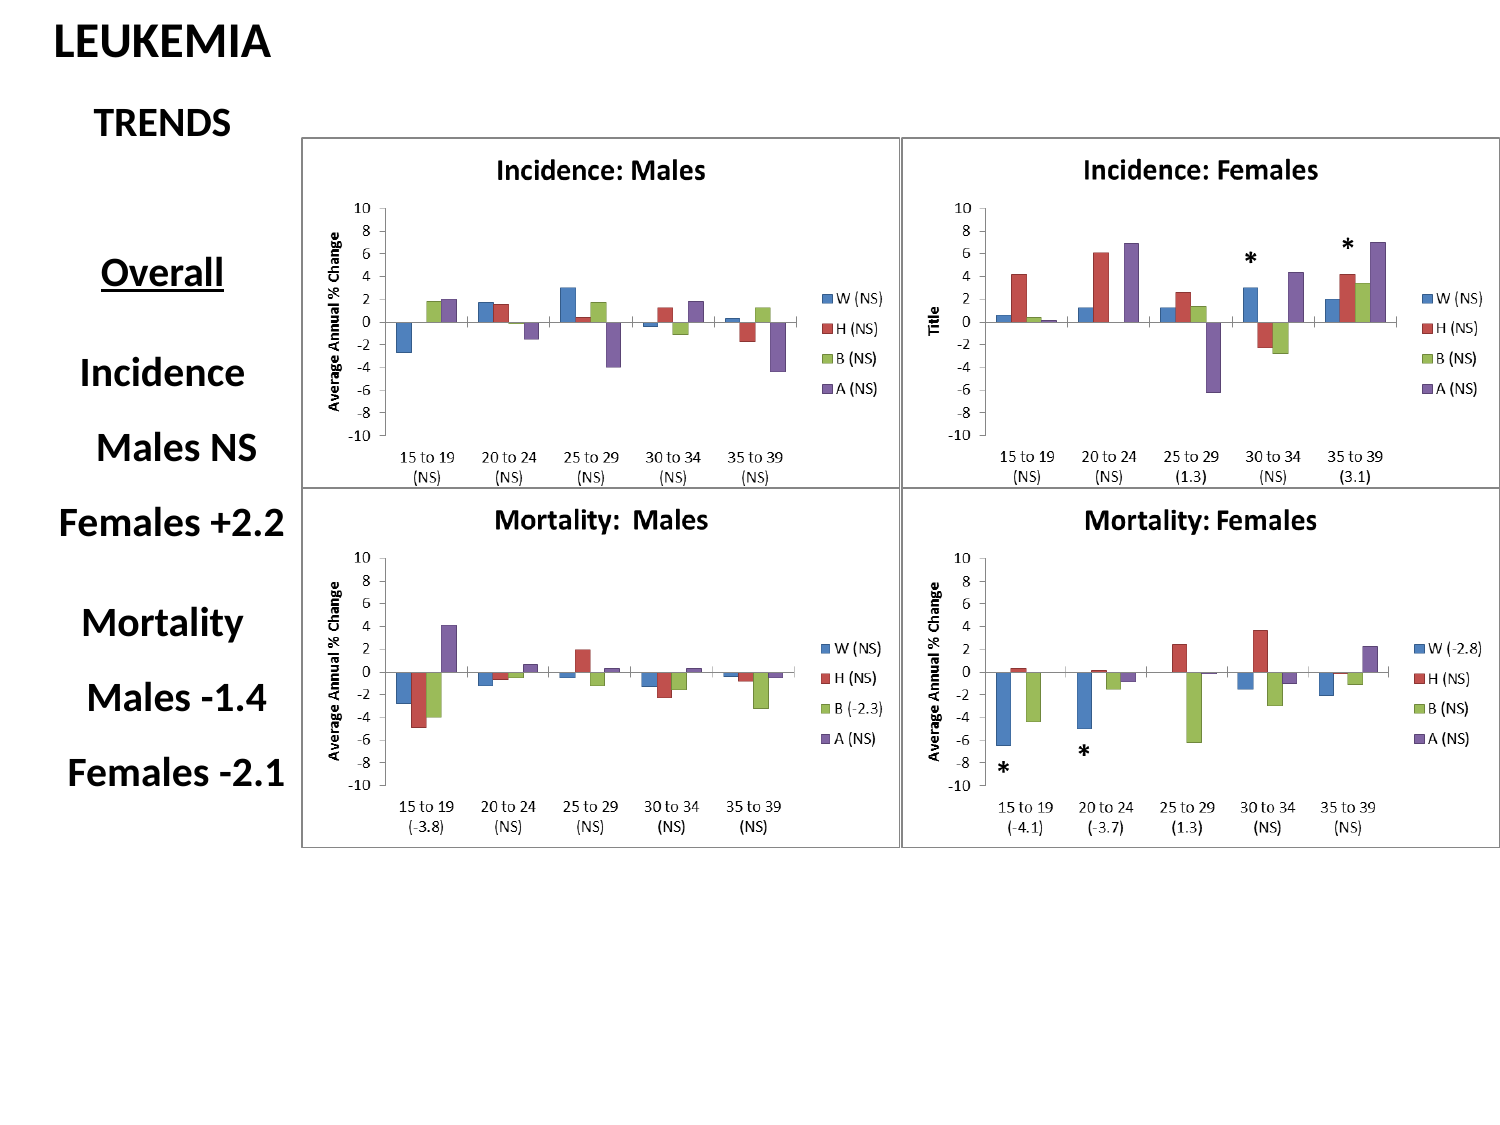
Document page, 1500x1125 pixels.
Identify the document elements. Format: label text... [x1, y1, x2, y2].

text_box LEUKEMIA TRENDS Overall Incidence Males NS Females +2.2 Mortality Males -1.4 Females -2.1 [0, 0, 325, 853]
picture [300, 137, 1500, 848]
